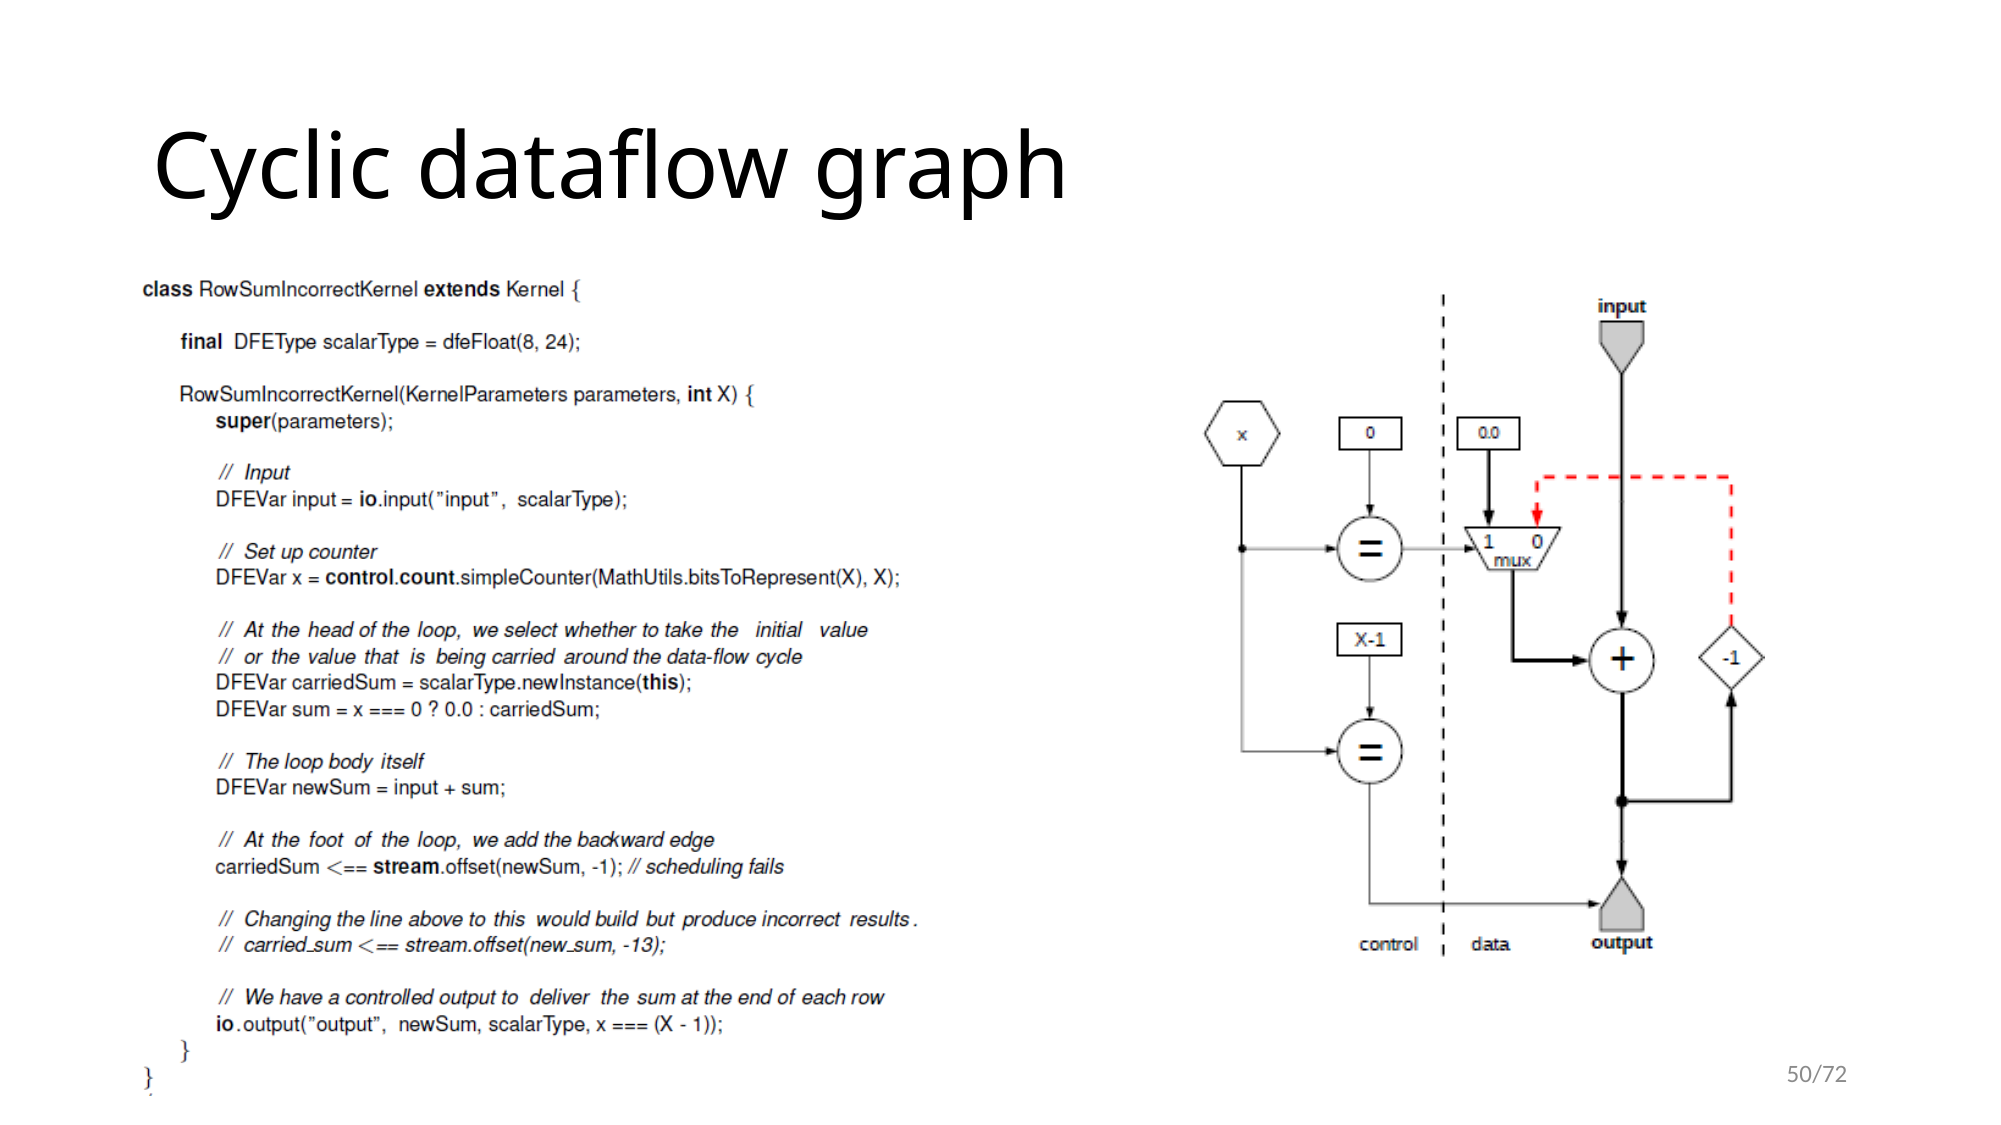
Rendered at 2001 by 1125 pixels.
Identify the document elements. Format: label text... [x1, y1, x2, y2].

picture [1161, 231, 1765, 987]
title Cyclic dataflow graph [137, 59, 1863, 278]
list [137, 277, 927, 1096]
slide_number 50/72 [1412, 1042, 1863, 1103]
